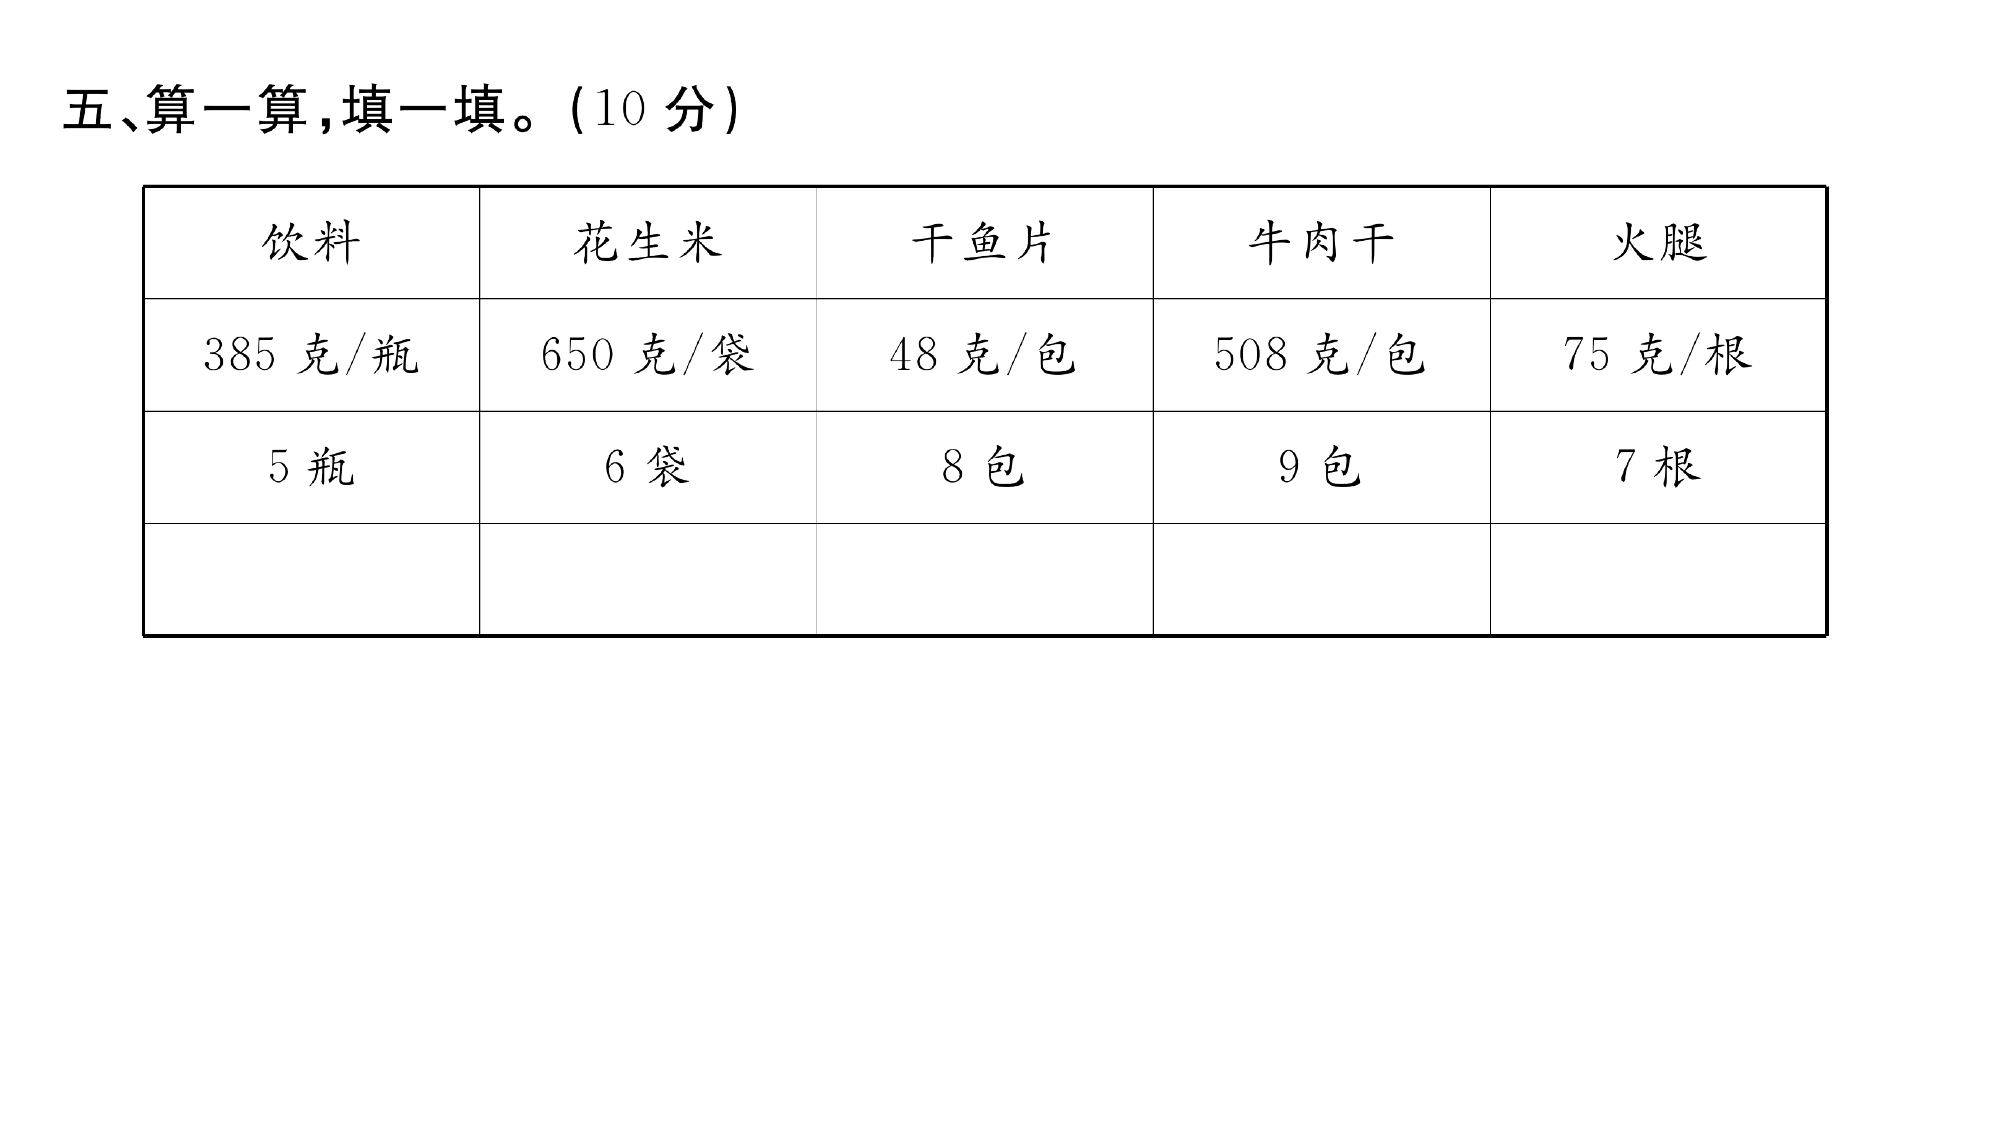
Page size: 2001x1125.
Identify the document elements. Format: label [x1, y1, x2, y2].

picture [58, 58, 1949, 657]
